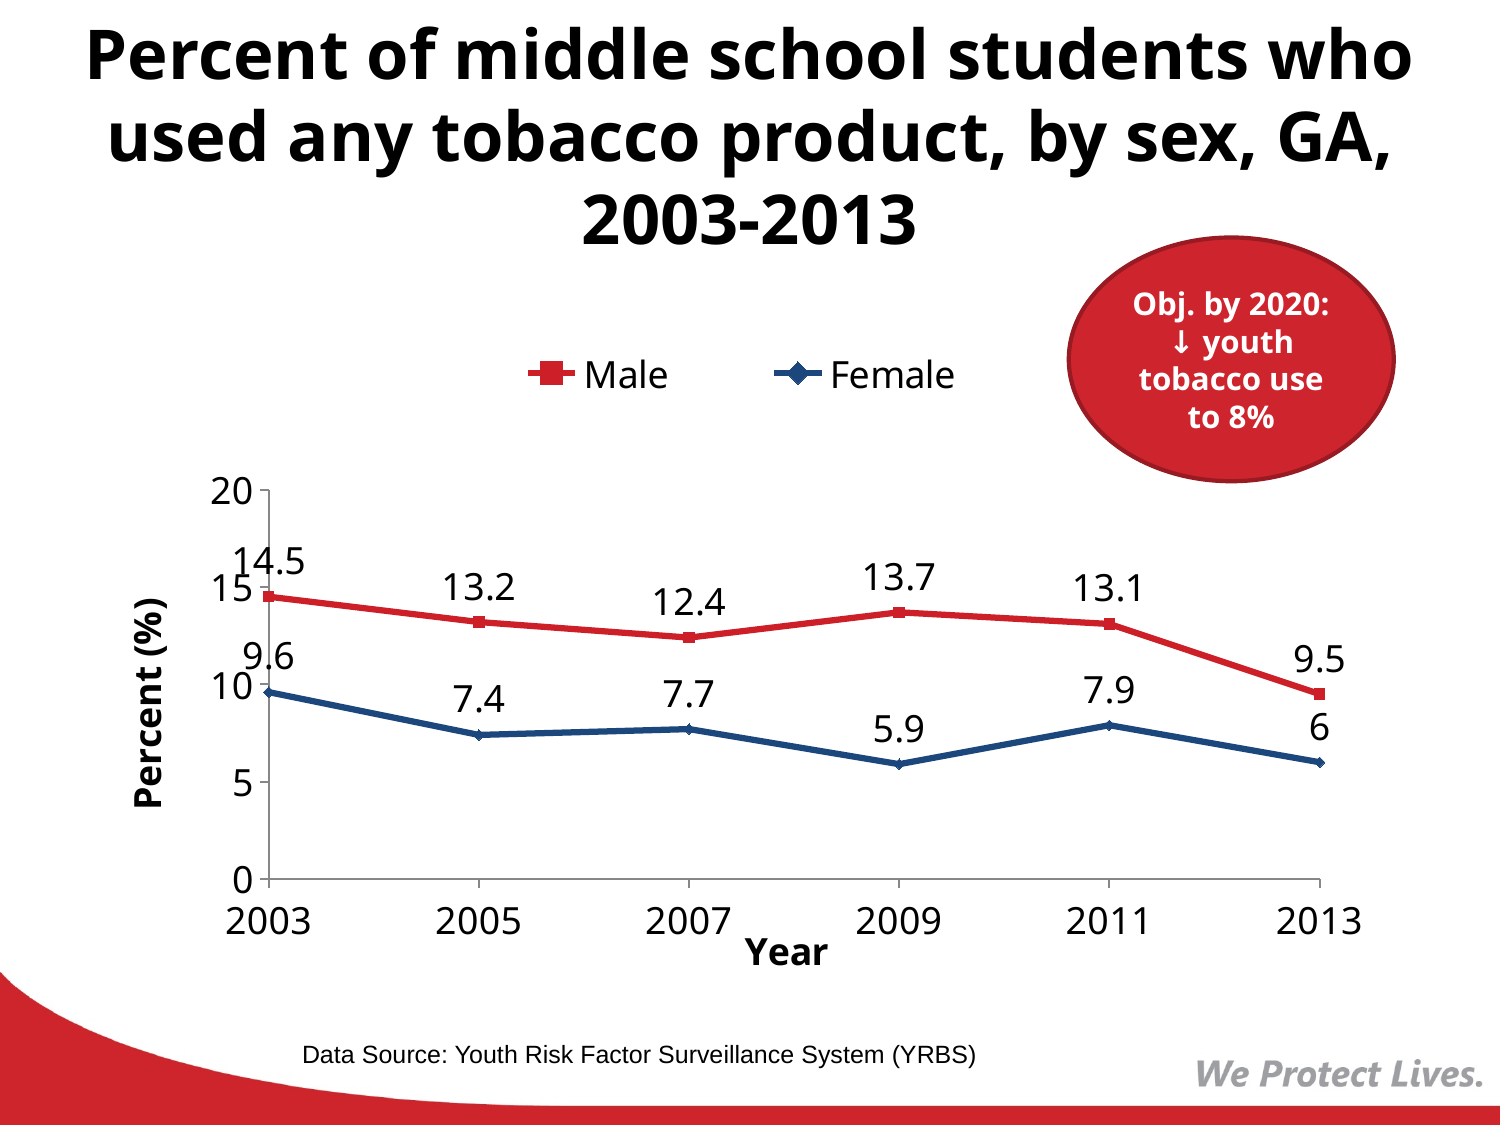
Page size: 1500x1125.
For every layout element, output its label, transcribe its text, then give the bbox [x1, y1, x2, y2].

picture [0, 0, 1500, 1125]
chart [86, 311, 1432, 988]
title Percent of middle school students who used any tobacco product, by sex, GA, 2003-2013 [24, 31, 1475, 238]
text_box Obj. by 2020: ↓ youth tobacco use to 8% [1083, 235, 1380, 305]
text_box Data Source: Youth Risk Factor Surveillance System (YRBS) [287, 1031, 1050, 1076]
